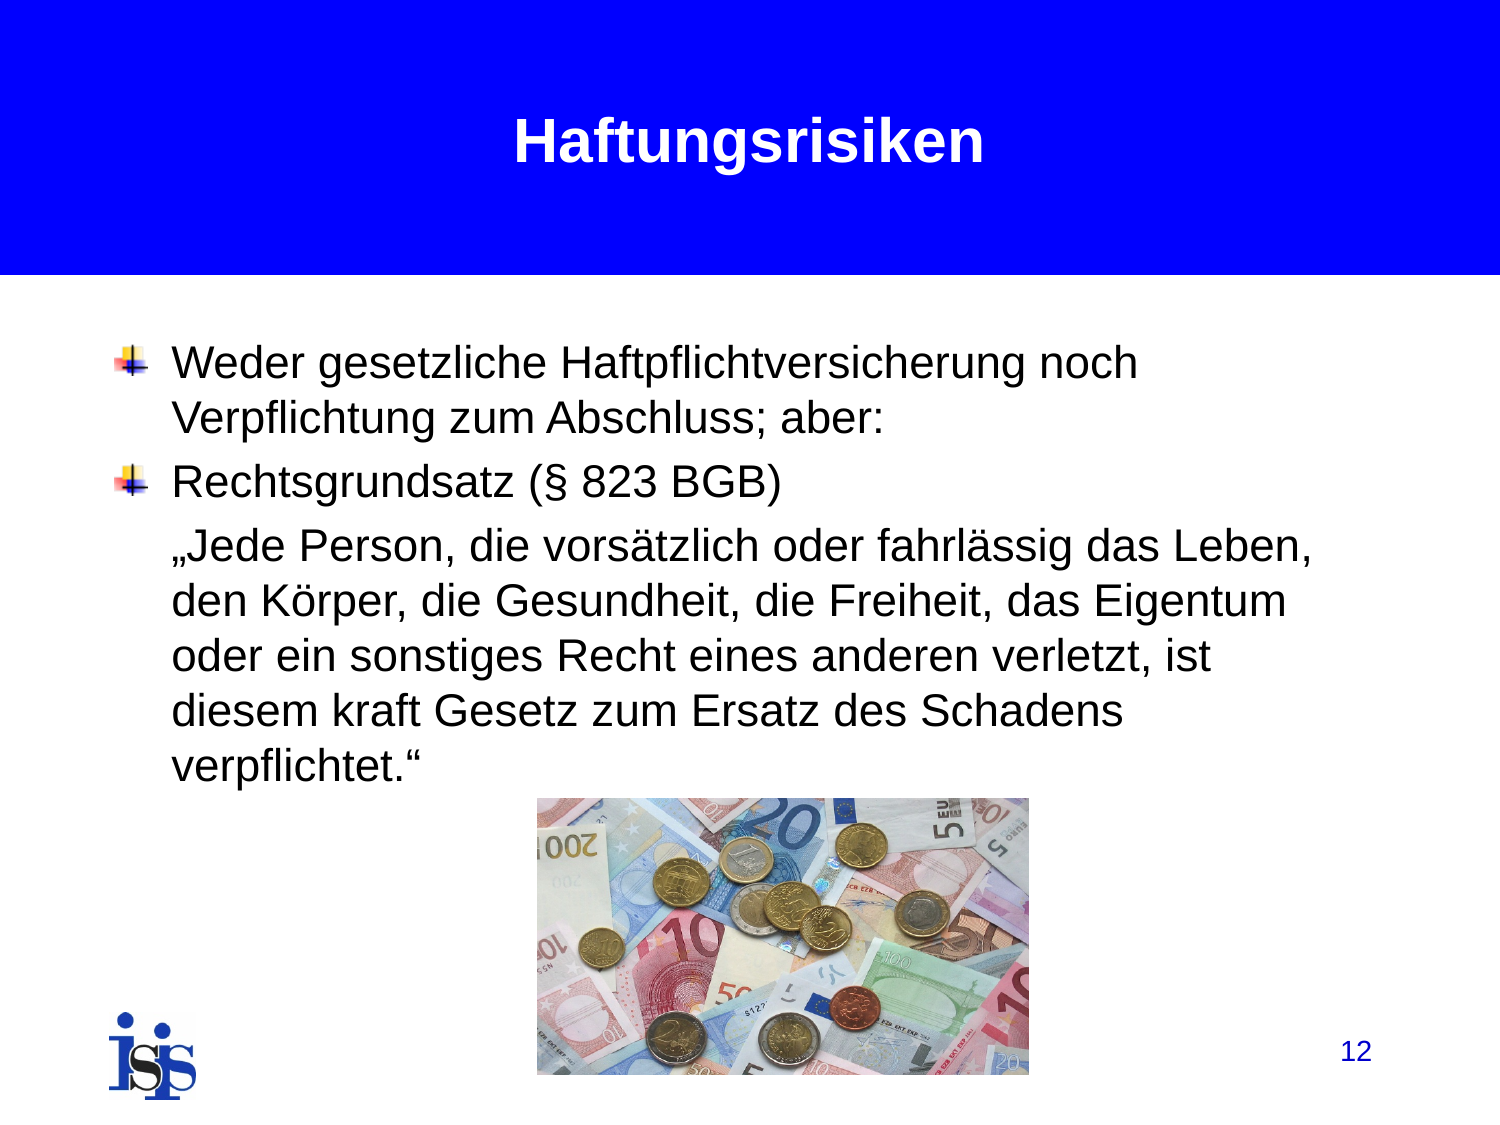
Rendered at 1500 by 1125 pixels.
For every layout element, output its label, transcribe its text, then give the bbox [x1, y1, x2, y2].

picture [114, 343, 148, 376]
slide_number 12 [1074, 1025, 1388, 1100]
picture [114, 462, 148, 496]
text_box [112, 1000, 300, 1100]
list Weder gesetzliche Haftpflichtversicherung noch Verpflichtung zum Abschluss; aber: Rechtsgrundsatz (§ 823 BGB) „Jede Person, die vorsätzlich oder fahrlässig das Leben, den Körper, die Gesundheit, die Freiheit, das Eigentum oder ein sonstiges Recht eines anderen verletzt, ist diesem kraft Gesetz zum Ersatz des Schadens verpflichtet.“ [99, 324, 1375, 1000]
title Haftungsrisiken [0, 0, 1500, 275]
picture [537, 798, 1029, 1075]
